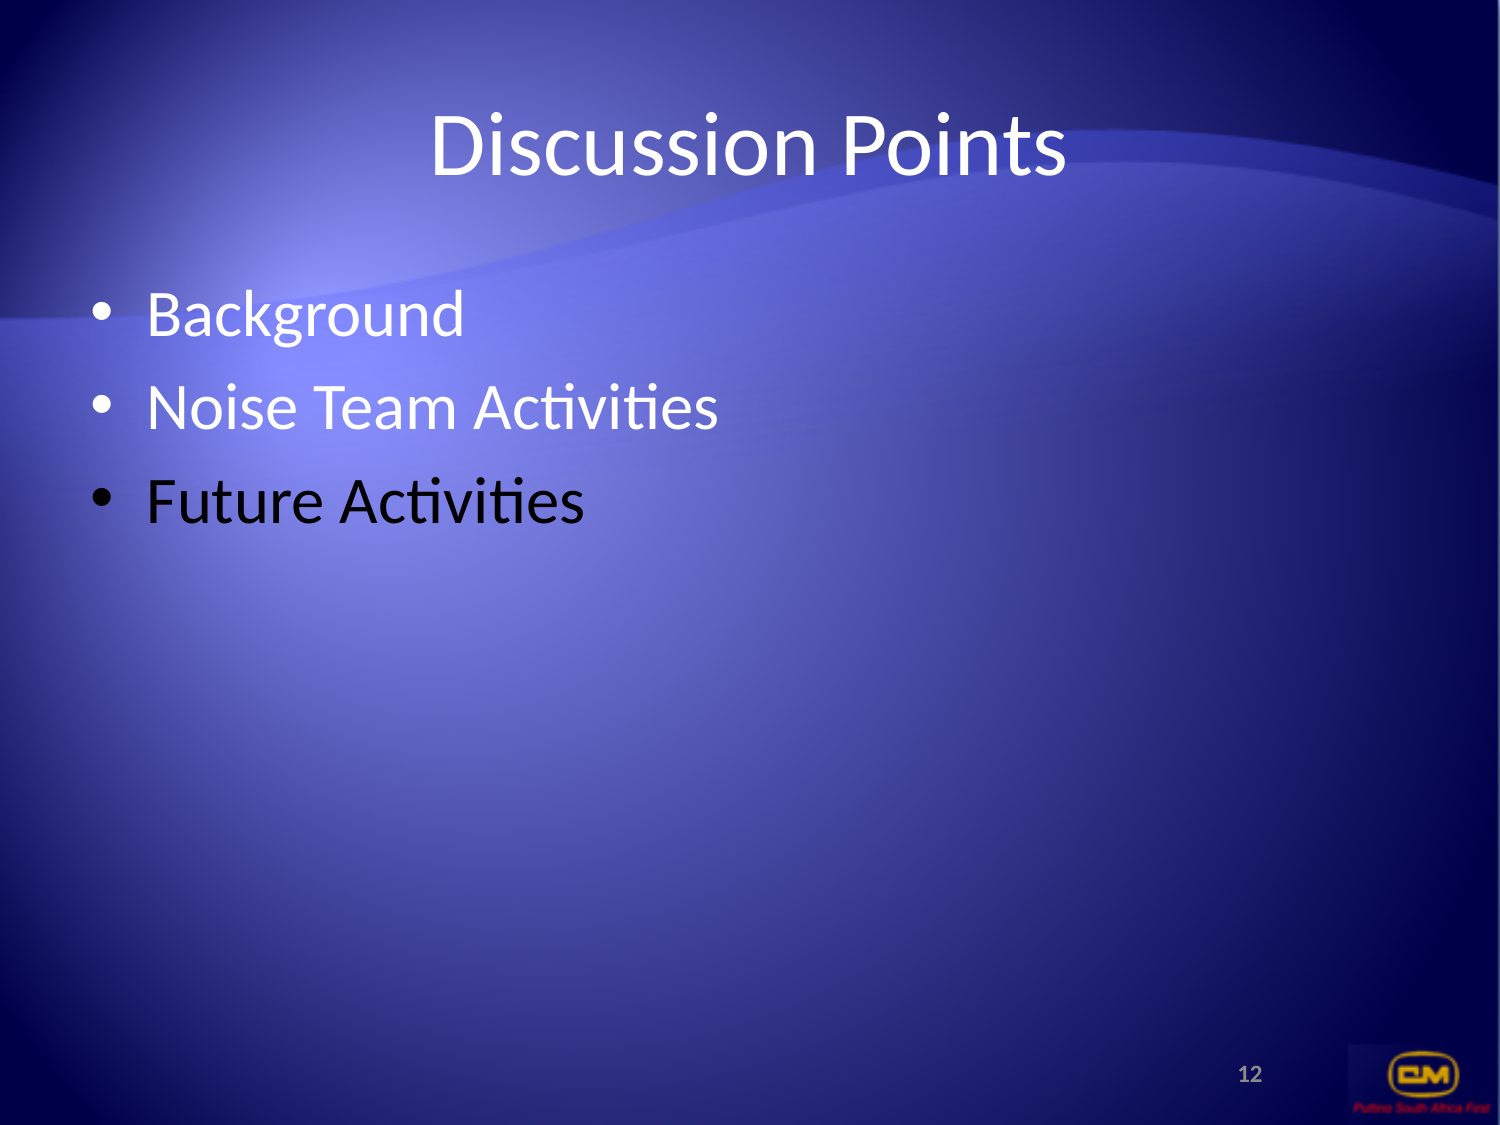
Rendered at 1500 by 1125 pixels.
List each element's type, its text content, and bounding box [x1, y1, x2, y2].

slide_number 12 [1074, 1042, 1425, 1103]
list Background Noise Team Activities Future Activities [75, 262, 1425, 1005]
picture [0, 0, 1500, 1125]
title Discussion Points [75, 45, 1425, 233]
